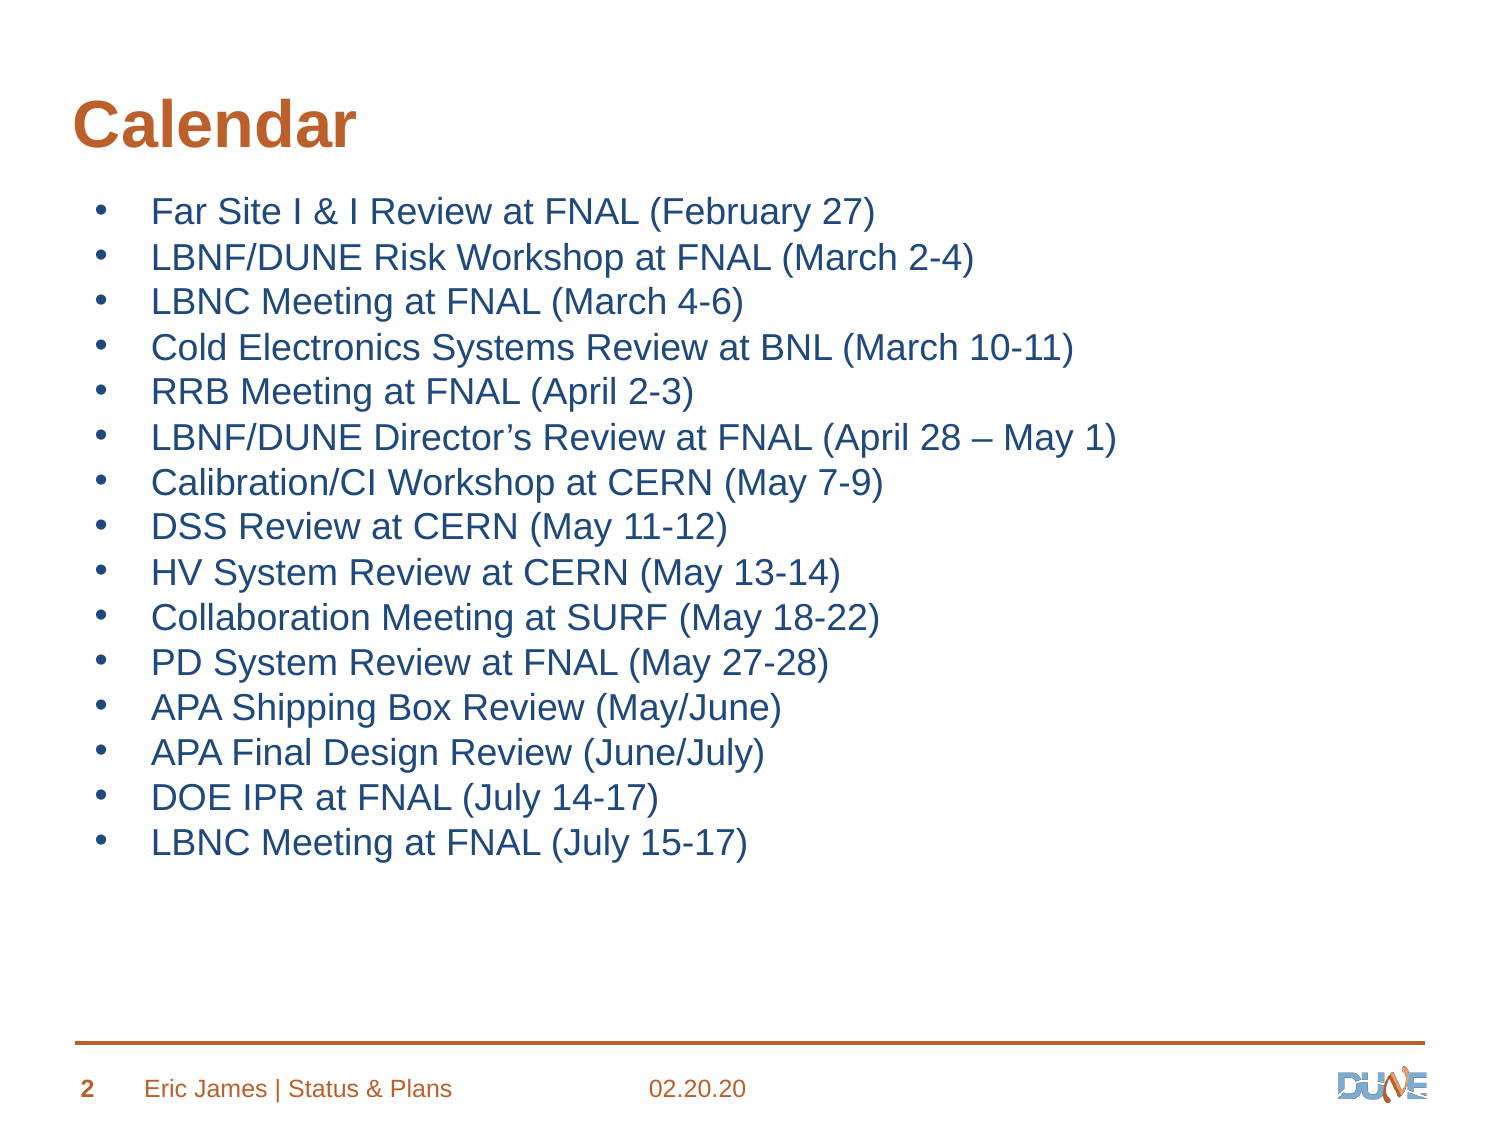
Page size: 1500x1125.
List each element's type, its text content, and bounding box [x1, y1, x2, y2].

list Far Site I & I Review at FNAL (February 27) LBNF/DUNE Risk Workshop at FNAL (March 2-4) LBNC Meeting at FNAL (March 4-6) Cold Electronics Systems Review at BNL (March 10-11) RRB Meeting at FNAL (April 2-3) LBNF/DUNE Director’s Review at FNAL (April 28 – May 1) Calibration/CI Workshop at CERN (May 7-9) DSS Review at CERN (May 11-12) HV System Review at CERN (May 13-14) Collaboration Meeting at SURF (May 18-22) PD System Review at FNAL (May 27-28) APA Shipping Box Review (May/June) APA Final Design Review (June/July) DOE IPR at FNAL (July 14-17) LBNC Meeting at FNAL (July 15-17) [94, 187, 1377, 870]
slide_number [646, 1072, 966, 1103]
picture [1338, 1066, 1427, 1103]
slide_number 2 [39, 1072, 95, 1103]
title Calendar [72, 81, 1428, 162]
footer Eric James | Status & Plans [142, 1072, 600, 1103]
